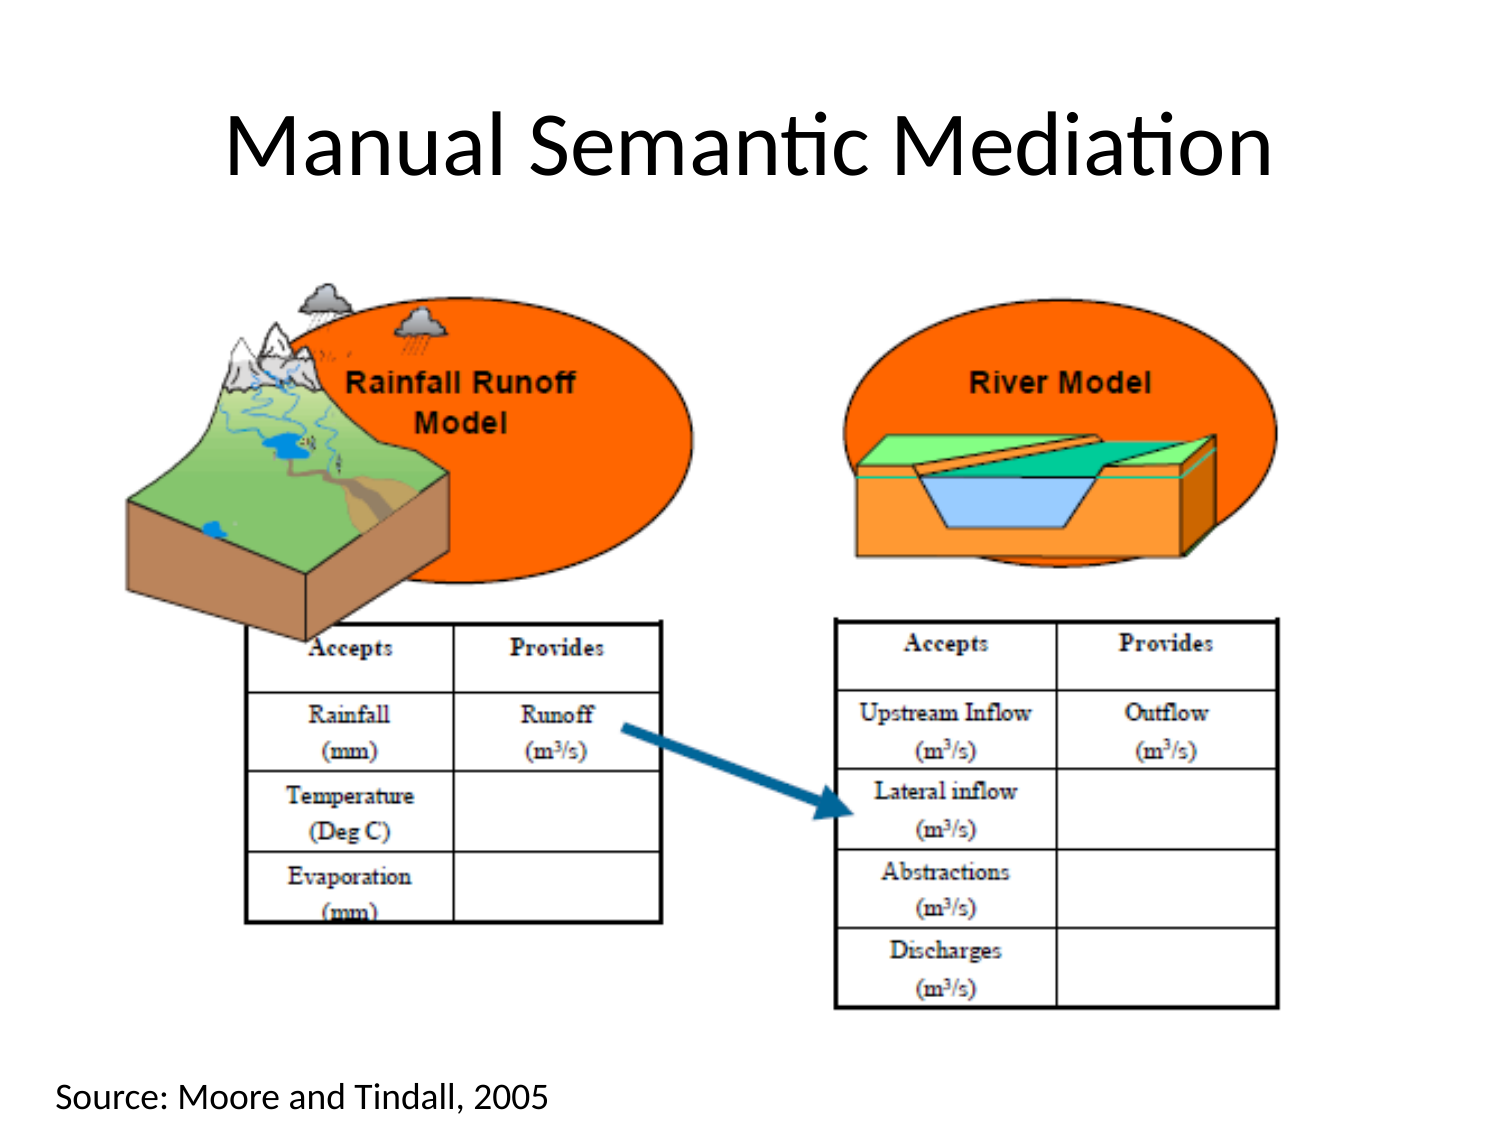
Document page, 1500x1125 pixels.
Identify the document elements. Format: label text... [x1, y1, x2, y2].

text_box Source: Moore and Tindall, 2005 [40, 1064, 565, 1125]
picture [80, 237, 1388, 1054]
title Manual Semantic Mediation [75, 45, 1425, 233]
